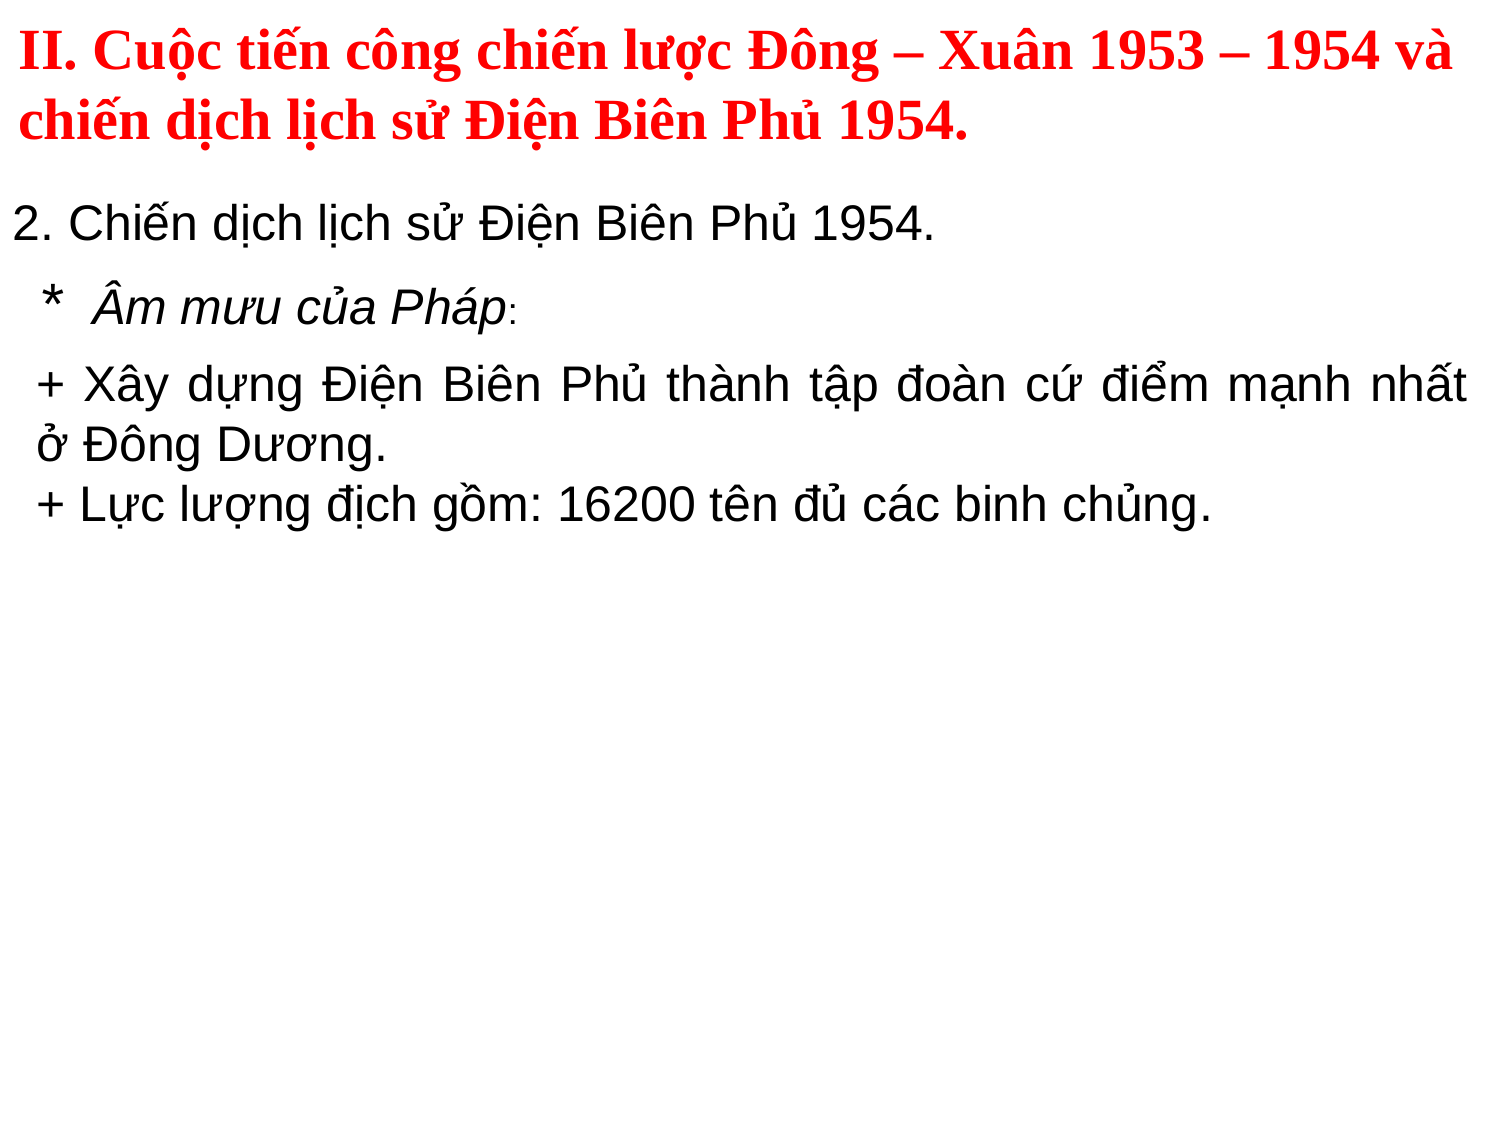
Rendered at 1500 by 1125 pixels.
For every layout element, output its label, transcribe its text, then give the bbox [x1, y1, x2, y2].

text_box II. Cuộc tiến công chiến lược Đông – Xuân 1953 – 1954 và chiến dịch lịch sử Điện Biên Phủ 1954. [3, 19, 1500, 84]
text_box 2. Chiến dịch lịch sử Điện Biên Phủ 1954. [0, 182, 1031, 258]
text_box * Âm mưu của Pháp: [24, 258, 533, 344]
text_box + Xây dựng Điện Biên Phủ thành tập đoàn cứ điểm mạnh nhất ở Đông Dương. + Lực lượng địch gồm: 16200 tên đủ các binh chủng. [21, 344, 1484, 540]
